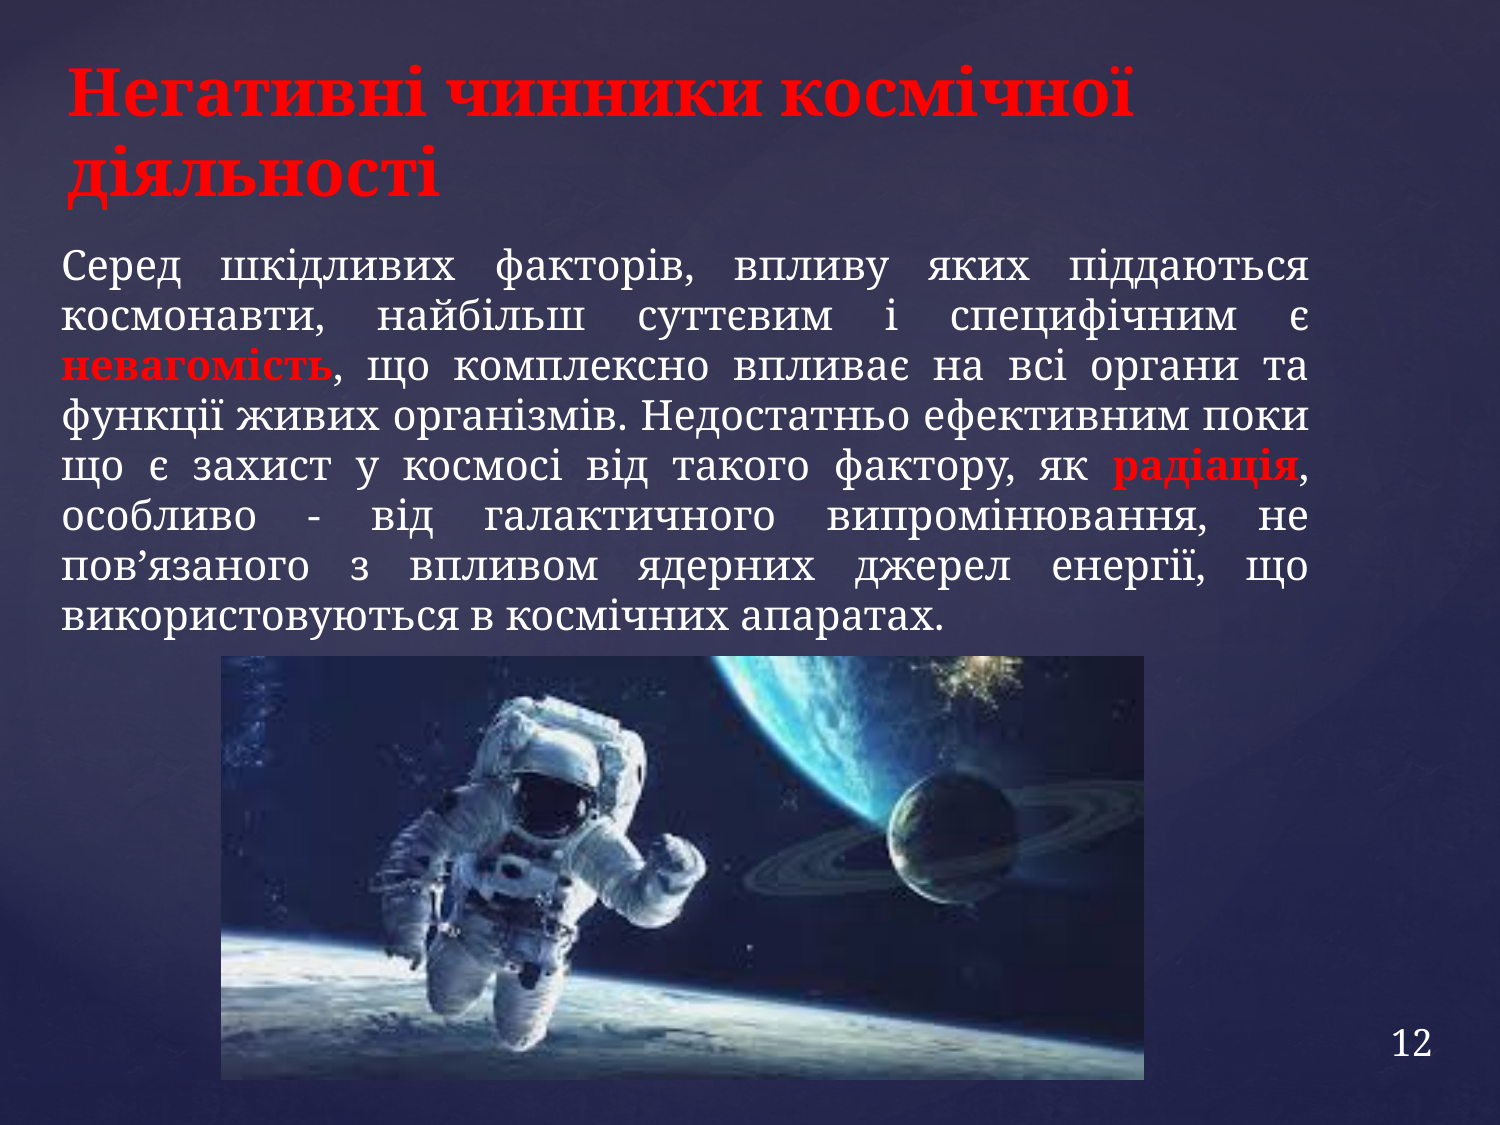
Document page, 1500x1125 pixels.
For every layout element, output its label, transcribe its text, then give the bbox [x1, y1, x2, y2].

picture [221, 656, 1144, 1081]
text_box Негативні чинники космічної діяльності [53, 42, 1164, 231]
text_box 12 [1375, 1011, 1471, 1072]
text_box Серед шкідливих факторів, впливу яких піддаються космонавти, найбільш суттєвим і специфічним є невагомість, що комплексно впливає на всі органи та функції живих організмів. Недостатньо ефективним поки що є захист у космосі від такого фактору, як радіація, особливо - від галактичного випромінювання, не пов’язаного з впливом ядерних джерел енергії, що використовуються в космічних апаратах. [46, 231, 1325, 647]
